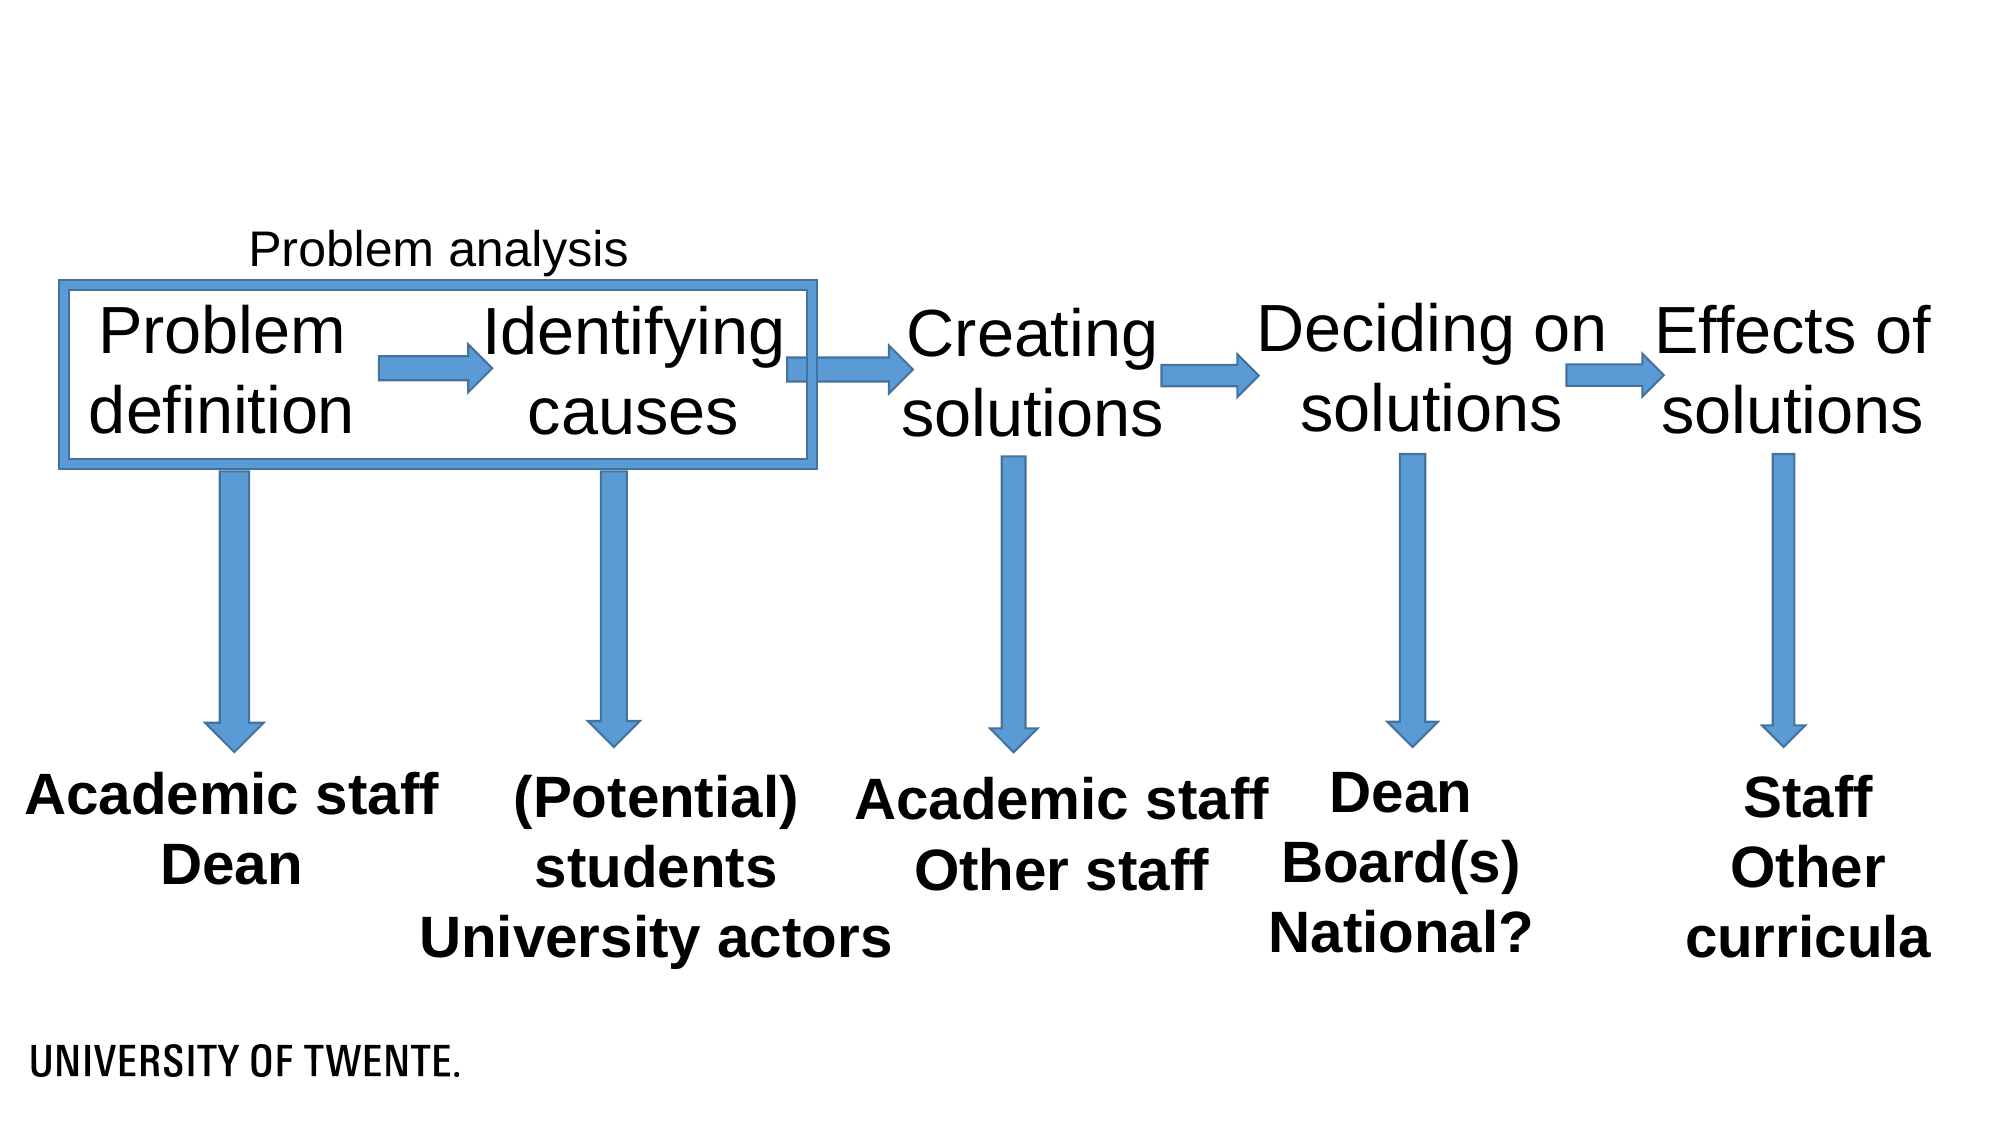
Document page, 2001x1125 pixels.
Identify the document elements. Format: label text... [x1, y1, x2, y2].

text_box [786, 356, 806, 383]
text_box [1384, 452, 1441, 747]
text_box Academic staff Other staff [816, 754, 1209, 909]
text_box [58, 279, 818, 470]
picture [0, 1013, 488, 1108]
text_box Staff Other curricula [1566, 752, 2000, 977]
text_box Dean Board(s) National? [1209, 747, 1593, 972]
text_box Creating solutions [864, 281, 1201, 457]
text_box Identifying causes [463, 291, 805, 455]
text_box Deciding on solutions [1235, 277, 1628, 452]
text_box [1160, 363, 1235, 388]
text_box [987, 455, 1040, 754]
text_box Problem definition [70, 291, 379, 455]
text_box Effects of solutions [1633, 279, 1952, 455]
text_box [818, 356, 864, 383]
text_box [202, 470, 267, 749]
text_box Problem analysis [233, 208, 644, 284]
text_box [585, 470, 643, 749]
text_box [1565, 351, 1666, 400]
text_box [377, 341, 494, 395]
text_box Academic staff Dean [0, 749, 464, 904]
text_box (Potential) students University actors [388, 752, 924, 977]
text_box [1759, 452, 1808, 749]
